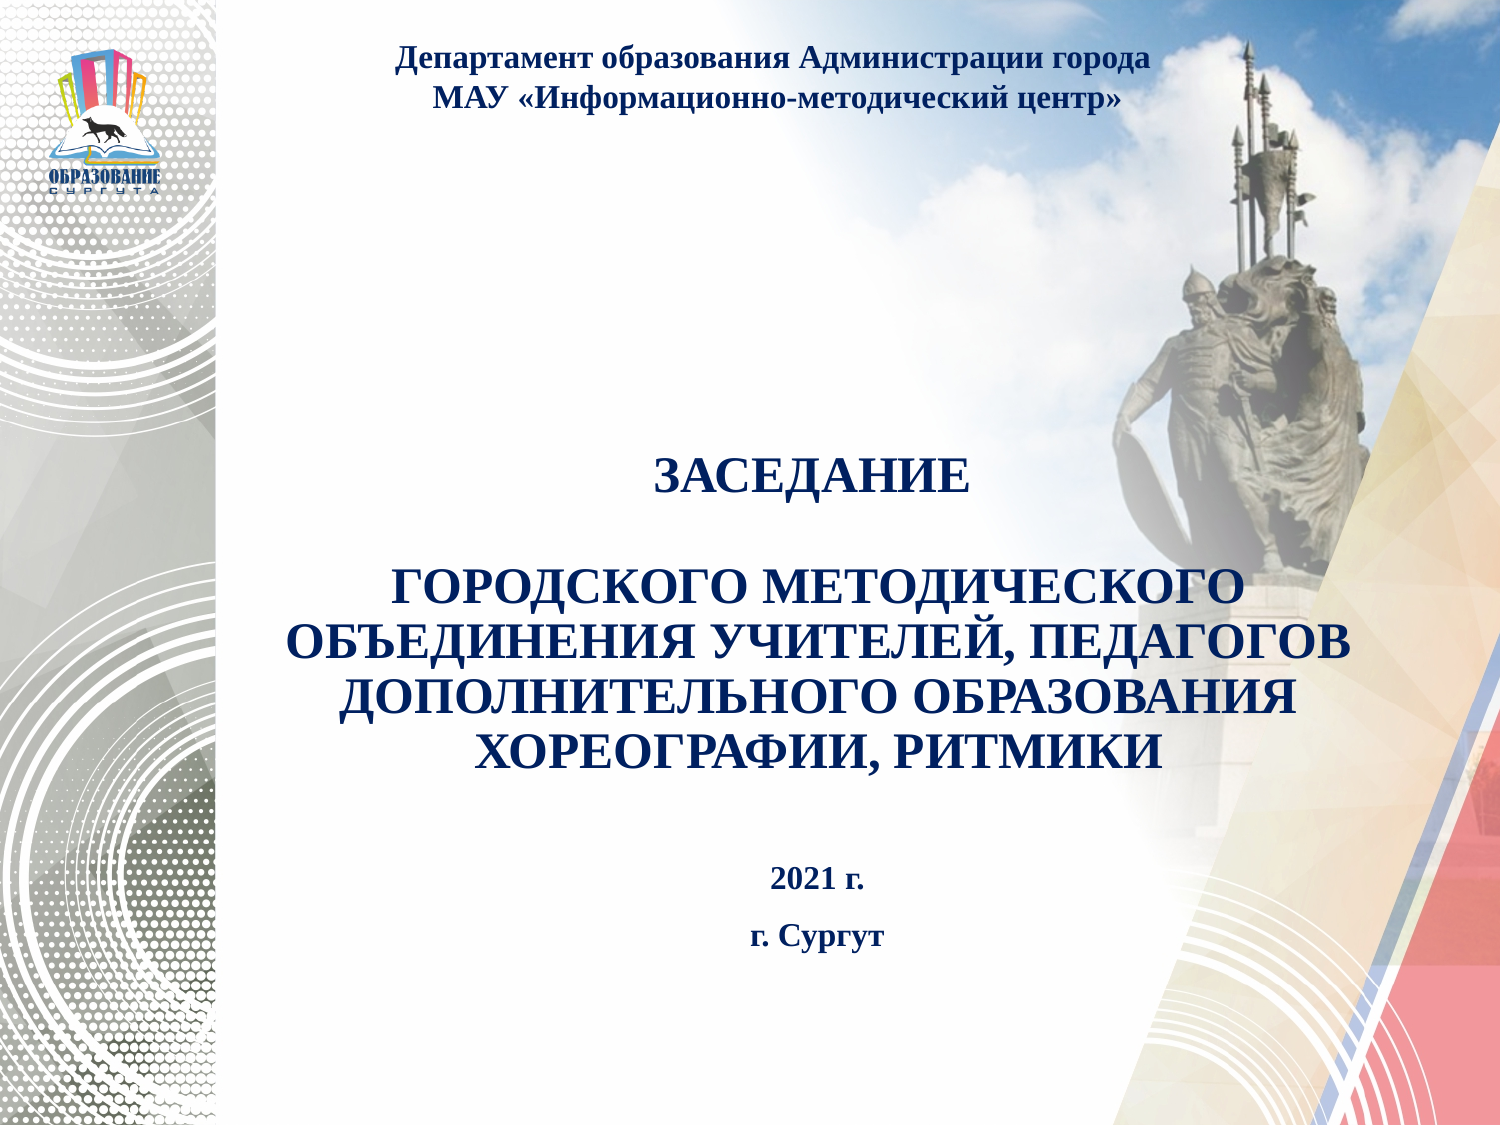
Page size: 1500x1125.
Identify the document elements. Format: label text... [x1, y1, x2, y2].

text_box Департамент образования Администрации города МАУ «Информационно-методический центр» [239, 27, 1317, 162]
title ЗАСЕДАНИЕ ГОРОДСКОГО МЕТОДИЧЕСКОГО ОБЪЕДИНЕНИЯ УЧИТЕЛЕЙ, ПЕДАГОГОВ ДОПОЛНИТЕЛЬНОГО ОБРАЗОВАНИЯ ХОРЕОГРАФИИ, РИТМИКИ [181, 439, 1457, 924]
subtitle 2021 г. г. Сургут [290, 853, 1344, 985]
picture [0, 0, 1500, 1125]
